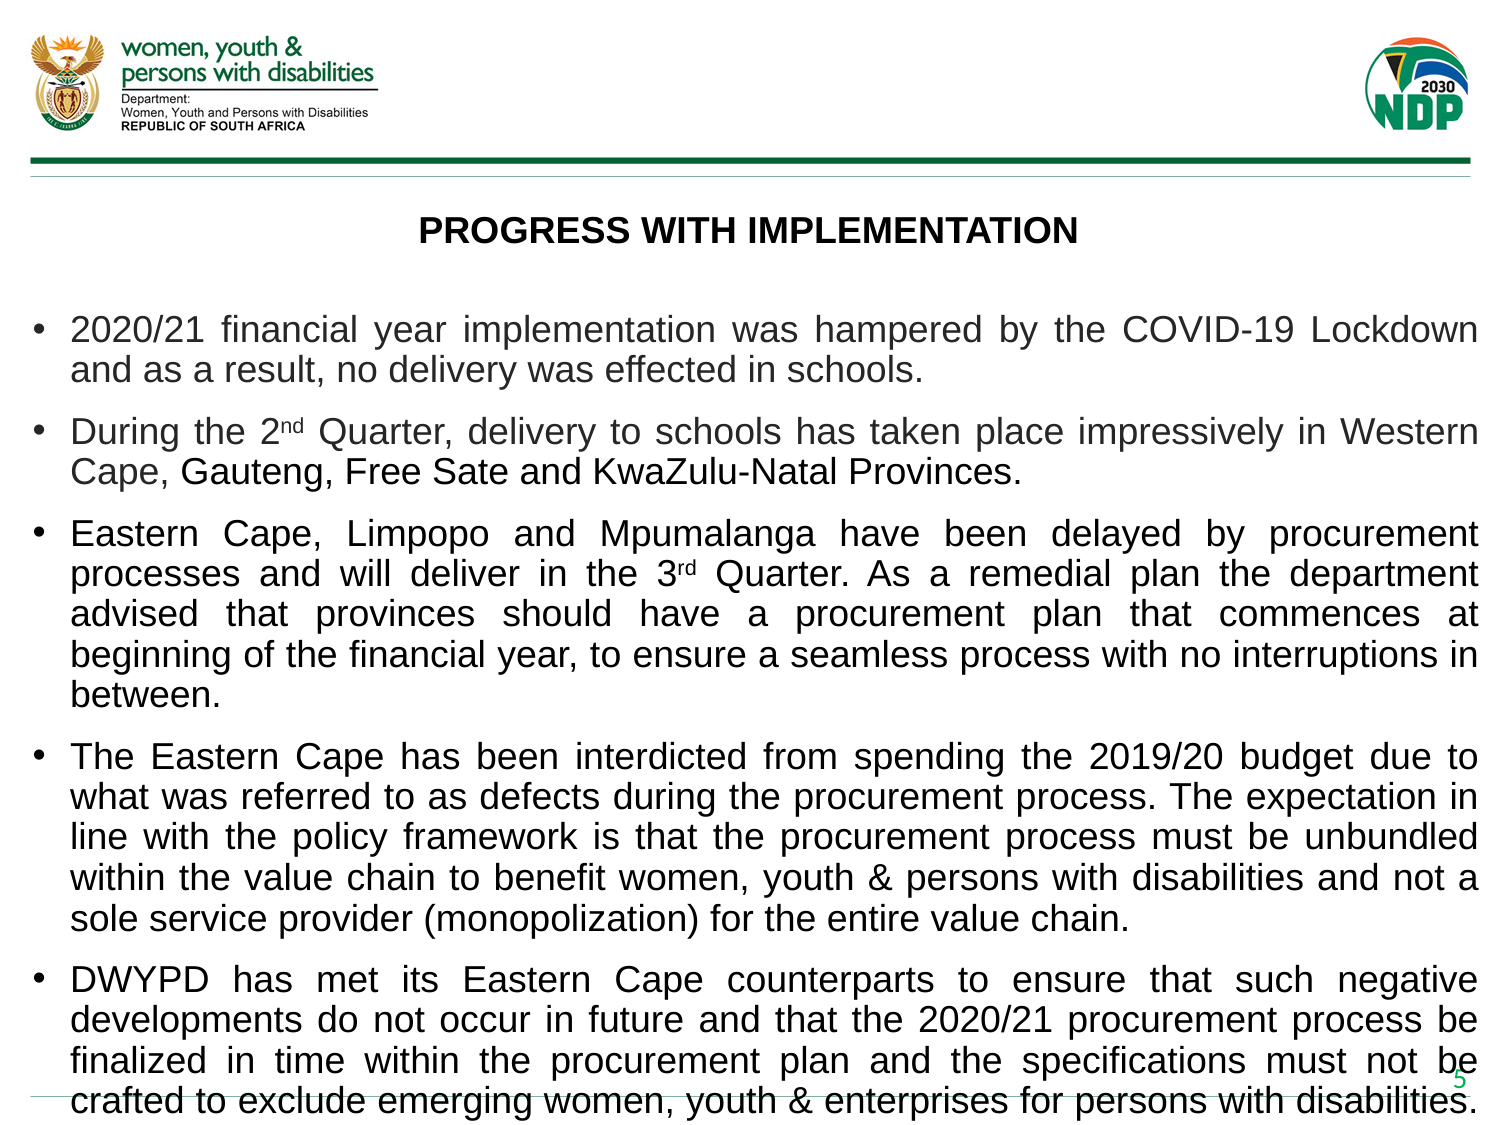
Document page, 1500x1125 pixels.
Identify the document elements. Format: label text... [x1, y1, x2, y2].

title PROGRESS WITH IMPLEMENTATION [32, 172, 1466, 291]
picture [1, 0, 1499, 1125]
list 2020/21 financial year implementation was hampered by the COVID-19 Lockdown and as a result, no delivery was effected in schools. During the 2nd Quarter, delivery to schools has taken place impressively in Western Cape, Gauteng, Free Sate and KwaZulu-Natal Provinces. Eastern Cape, Limpopo and Mpumalanga have been delayed by procurement processes and will deliver in the 3rd Quarter. As a remedial plan the department advised that provinces should have a procurement plan that commences at beginning of the financial year, to ensure a seamless process with no interruptions in between. The Eastern Cape has been interdicted from spending the 2019/20 budget due to what was referred to as defects during the procurement process. The expectation in line with the policy framework is that the procurement process must be unbundled within the value chain to benefit women, youth & persons with disabilities and not a sole service provider (monopolization) for the entire value chain. DWYPD has met its Eastern Cape counterparts to ensure that such negative developments do not occur in future and that the 2020/21 procurement process be finalized in time within the procurement plan and the specifications must not be crafted to exclude emerging women, youth & enterprises for persons with disabilities. [17, 302, 1495, 1118]
